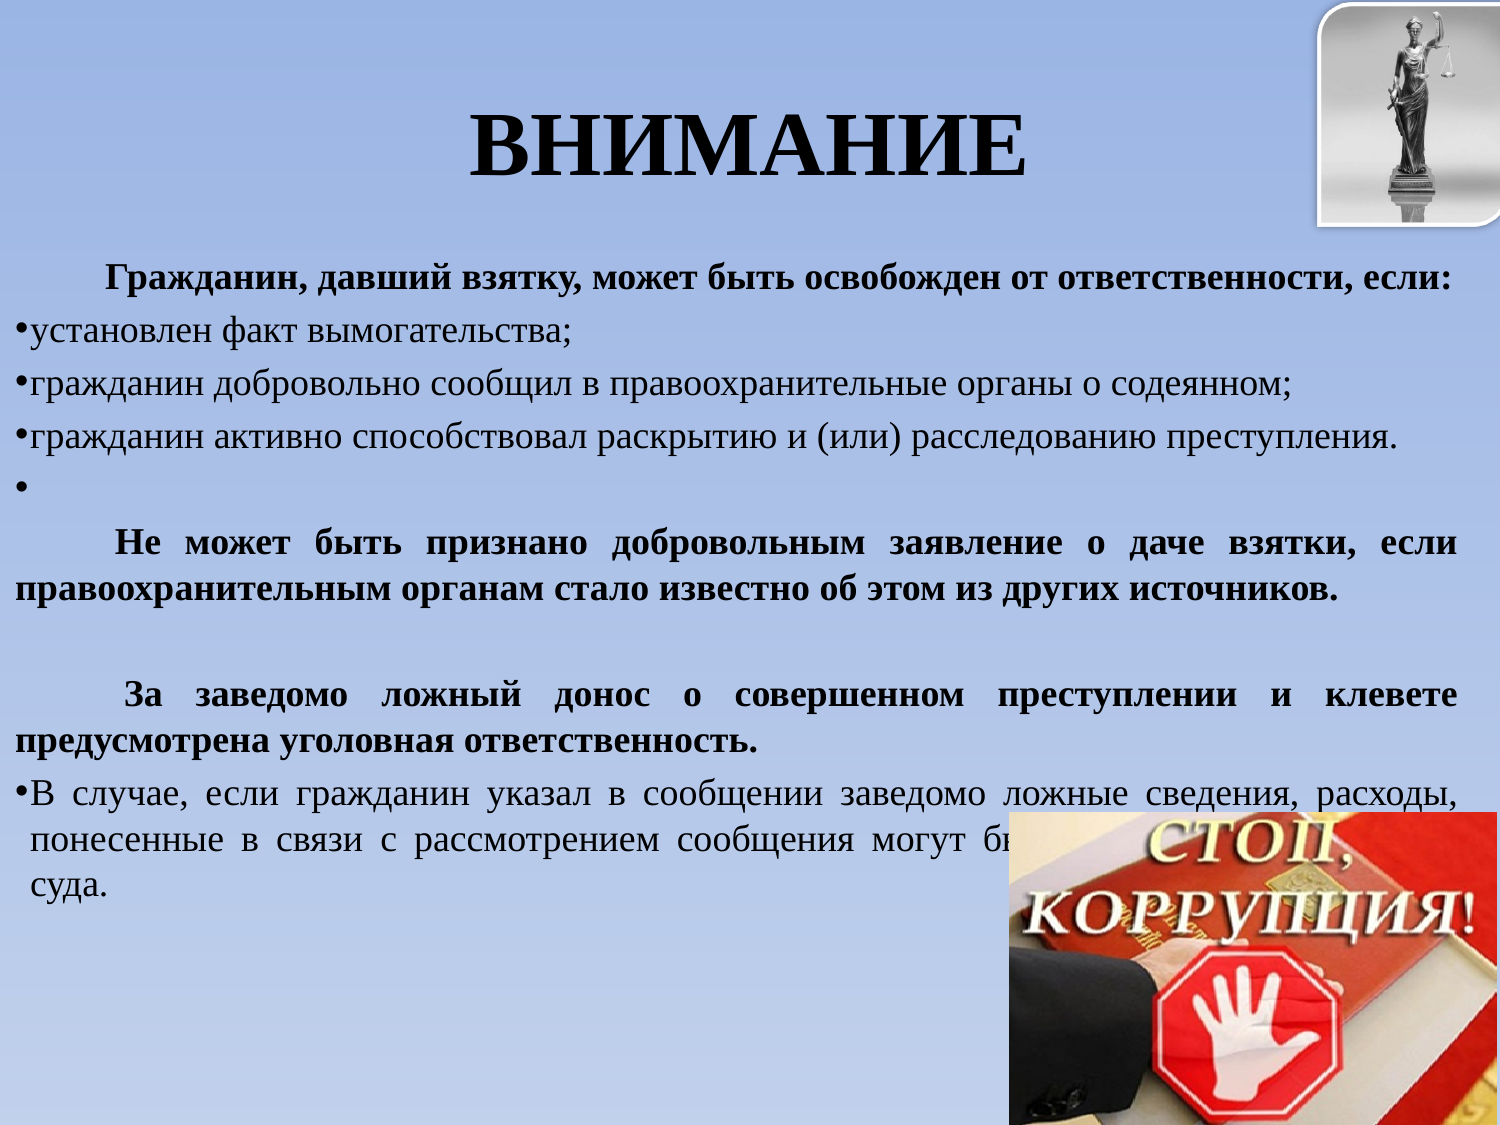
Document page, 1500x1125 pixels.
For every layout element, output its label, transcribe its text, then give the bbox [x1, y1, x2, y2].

title ВНИМАНИЕ [75, 45, 1299, 196]
picture [1304, 0, 1500, 239]
picture [1009, 812, 1497, 1125]
list Гражданин, давший взятку, может быть освобожден от ответственности, если: установлен факт вымогательства; гражданин добровольно сообщил в правоохранительные органы о содеянном; гражданин активно способствовал раскрытию и (или) расследованию преступления. Не может быть признано добровольным заявление о даче взятки, если правоохранительным органам стало известно об этом из других источников. За заведомо ложный донос о совершенном преступлении и клевете предусмотрена уголовная ответственность. В случае, если гражданин указал в сообщении заведомо ложные сведения, расходы, понесенные в связи с рассмотрением сообщения могут быть взысканы по решению суда. [0, 196, 1483, 994]
